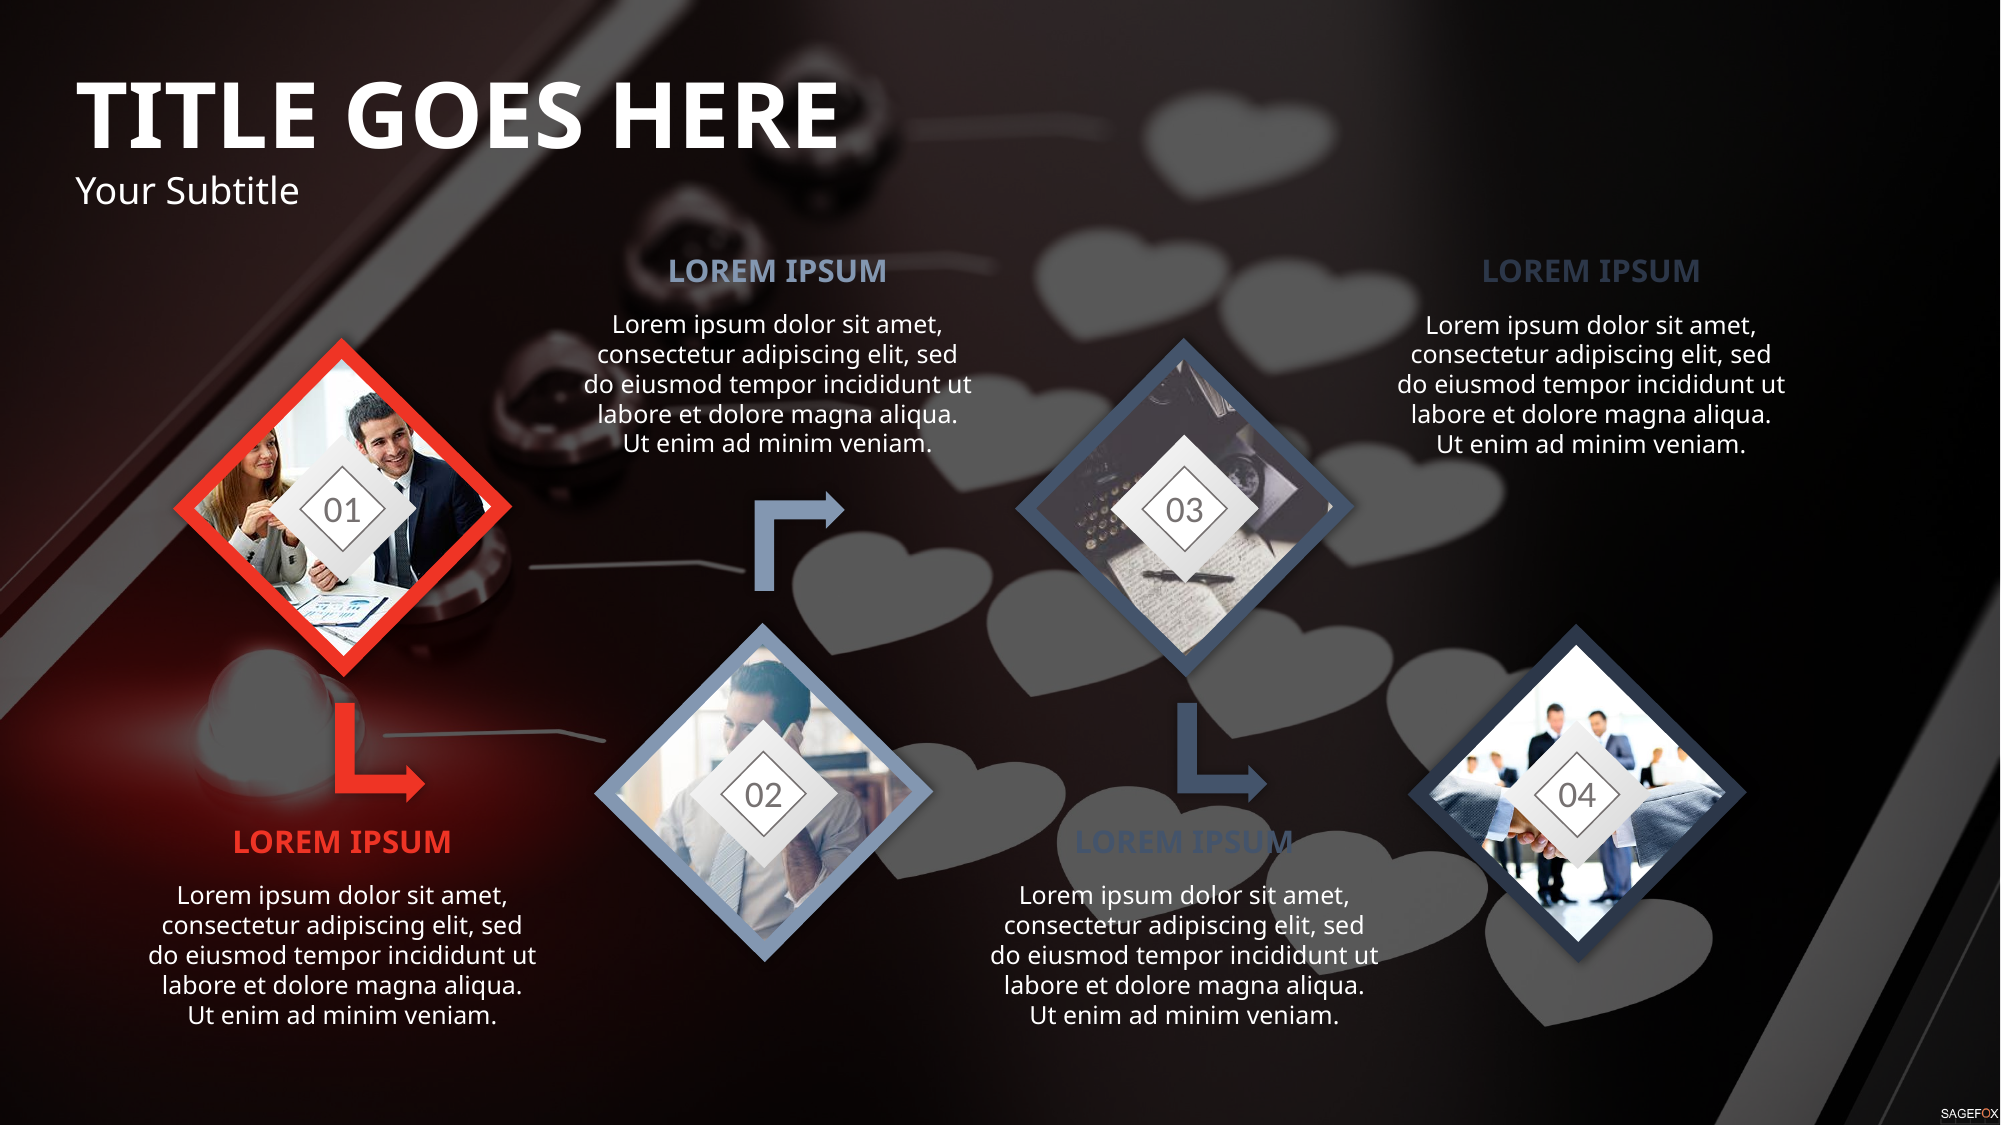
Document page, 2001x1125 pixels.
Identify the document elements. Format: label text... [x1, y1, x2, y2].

text_box LOREM IPSUM Lorem ipsum dolor sit amet, consectetur adipiscing elit, sed do eiusmod tempor incididunt ut labore et dolore magna aliqua. Ut enim ad minim veniam. [979, 817, 1390, 1035]
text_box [643, 672, 884, 913]
text_box [332, 701, 427, 806]
text_box LOREM IPSUM Lorem ipsum dolor sit amet, consectetur adipiscing elit, sed do eiusmod tempor incididunt ut labore et dolore magna aliqua. Ut enim ad minim veniam. [1386, 246, 1797, 464]
text_box [752, 488, 847, 592]
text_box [711, 741, 817, 847]
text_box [222, 387, 463, 628]
text_box [1175, 701, 1269, 806]
text_box TITLE GOES HERE Your Subtitle [60, 49, 1036, 220]
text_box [1524, 742, 1630, 848]
text_box LOREM IPSUM Lorem ipsum dolor sit amet, consectetur adipiscing elit, sed do eiusmod tempor incididunt ut labore et dolore magna aliqua. Ut enim ad minim veniam. [137, 817, 548, 1035]
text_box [1132, 456, 1238, 562]
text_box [290, 456, 396, 562]
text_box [1457, 673, 1698, 914]
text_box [1064, 387, 1305, 628]
text_box LOREM IPSUM Lorem ipsum dolor sit amet, consectetur adipiscing elit, sed do eiusmod tempor incididunt ut labore et dolore magna aliqua. Ut enim ad minim veniam. [572, 245, 984, 463]
picture [0, 0, 2001, 1125]
